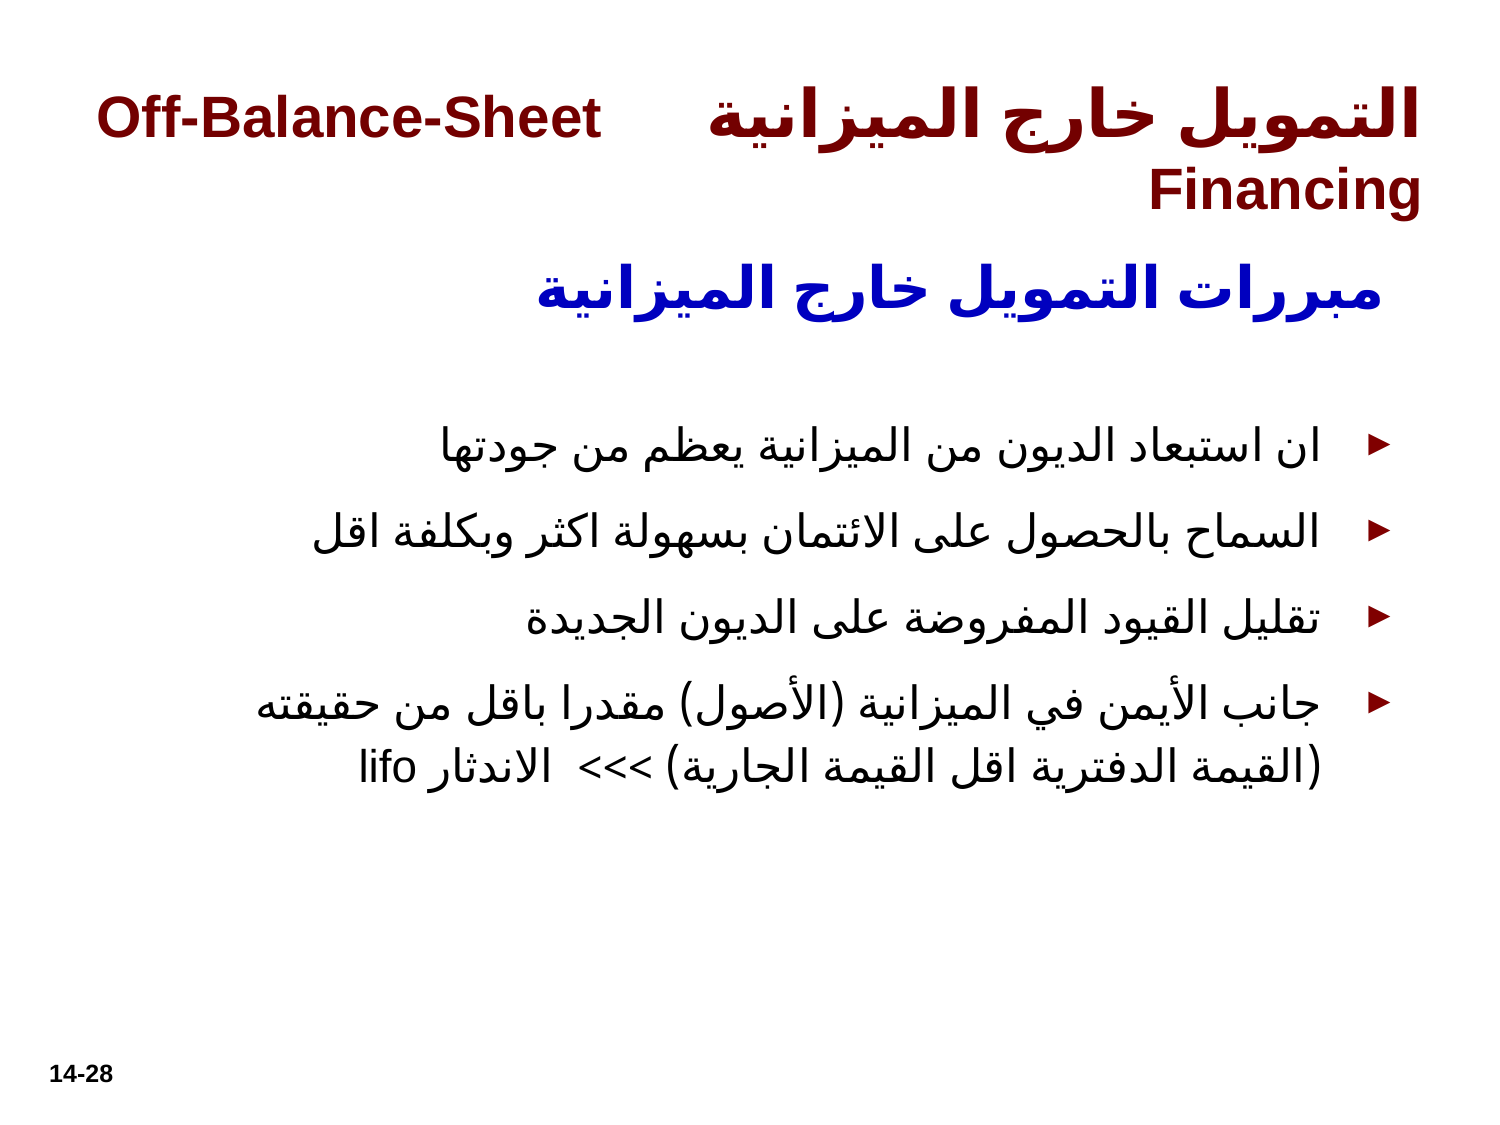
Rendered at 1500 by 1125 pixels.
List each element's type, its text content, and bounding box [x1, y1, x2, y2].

text_box التمويل خارج الميزانية Off-Balance-Sheet Financing [49, 192, 1439, 229]
picture [49, 174, 1439, 185]
text_box ان استبعاد الديون من الميزانية يعظم من جودتها السماح بالحصول على الائتمان بسهولة اكثر وبكلفة اقل تقليل القيود المفروضة على الديون الجديدة جانب الأيمن في الميزانية (الأصول) مقدرا باقل من حقيقته (القيمة الدفترية اقل القيمة الجارية) >>> الاندثار lifo [99, 399, 1450, 800]
text_box التمويل خارج الميزانية Off-Balance-Sheet Financing [49, 63, 1439, 174]
text_box مبررات التمويل خارج الميزانية [99, 224, 1400, 328]
